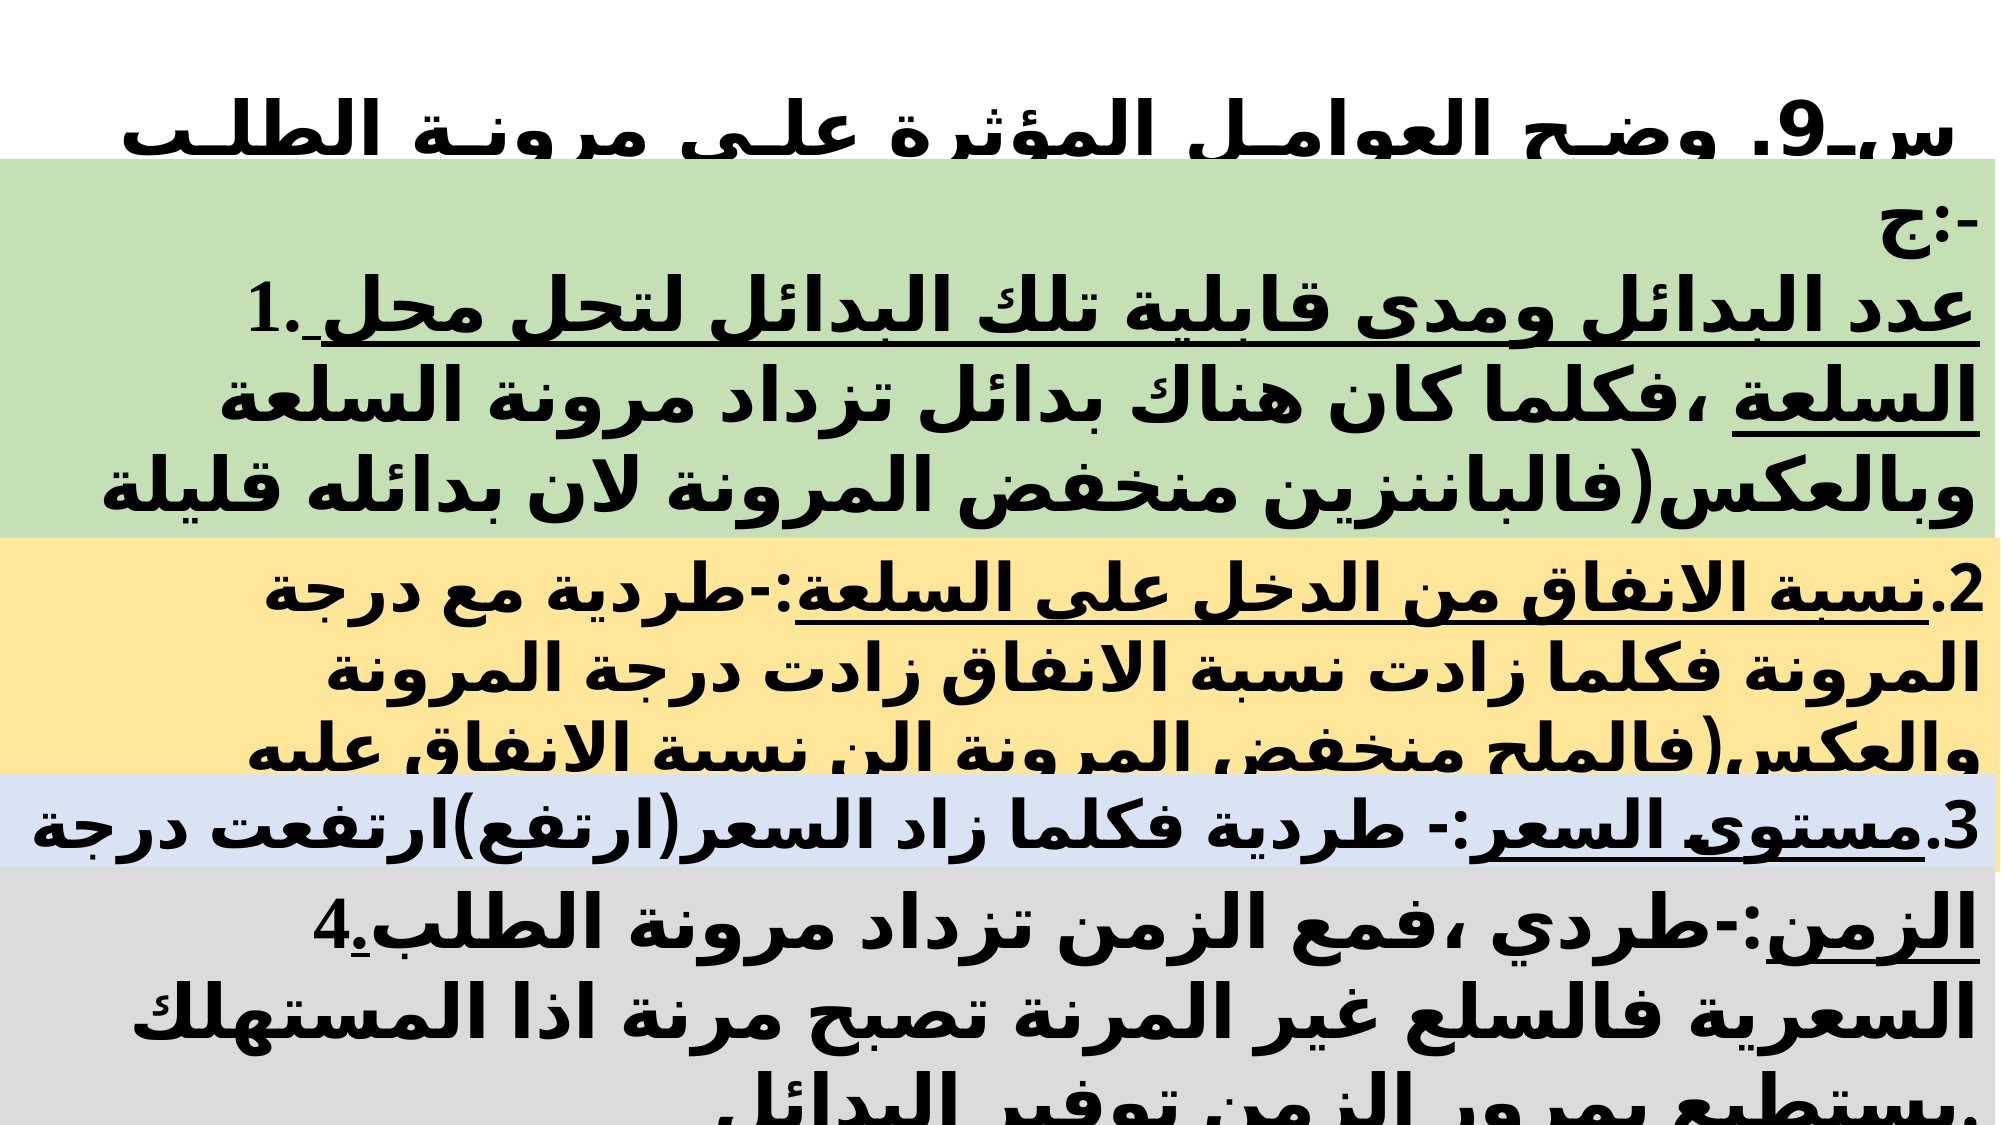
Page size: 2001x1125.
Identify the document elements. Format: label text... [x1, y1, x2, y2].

text_box 2.نسبة الانفاق من الدخل على السلعة:-طردية مع درجة المرونة فكلما زادت نسبة الانفاق زادت درجة المرونة والعكس(فالملح منخفض المرونة الن نسبة الانفاق عليه منخفضة بينما السيارات عالية المرونة) [0, 537, 2000, 873]
text_box 3.مستوى السعر:- طردية فكلما زاد السعر(ارتفع)ارتفعت درجة المرونة والعكس هو الصحيح. [0, 774, 1995, 866]
text_box ج:- 1. عدد البدائل ومدى قابلية تلك البدائل لتحل محل السلعة ،فكلما كان هناك بدائل تزداد مرونة السلعة وبالعكس(فالباننزين منخفض المرونة لان بدائله قليلة او تكون معدومة بينما الملابس عالية المرونة لوجود بدائل كثيرة) [0, 159, 1996, 537]
text_box س9. وضح العوامل المؤثرة على مرونة الطلب السعرية للسلعة؟ [104, 66, 2000, 274]
text_box 4.الزمن:-طردي ،فمع الزمن تزداد مرونة الطلب السعرية فالسلع غير المرنة تصبح مرنة اذا المستهلك يستطيع بمرور الزمن توفير البدائل. [0, 866, 1996, 1125]
